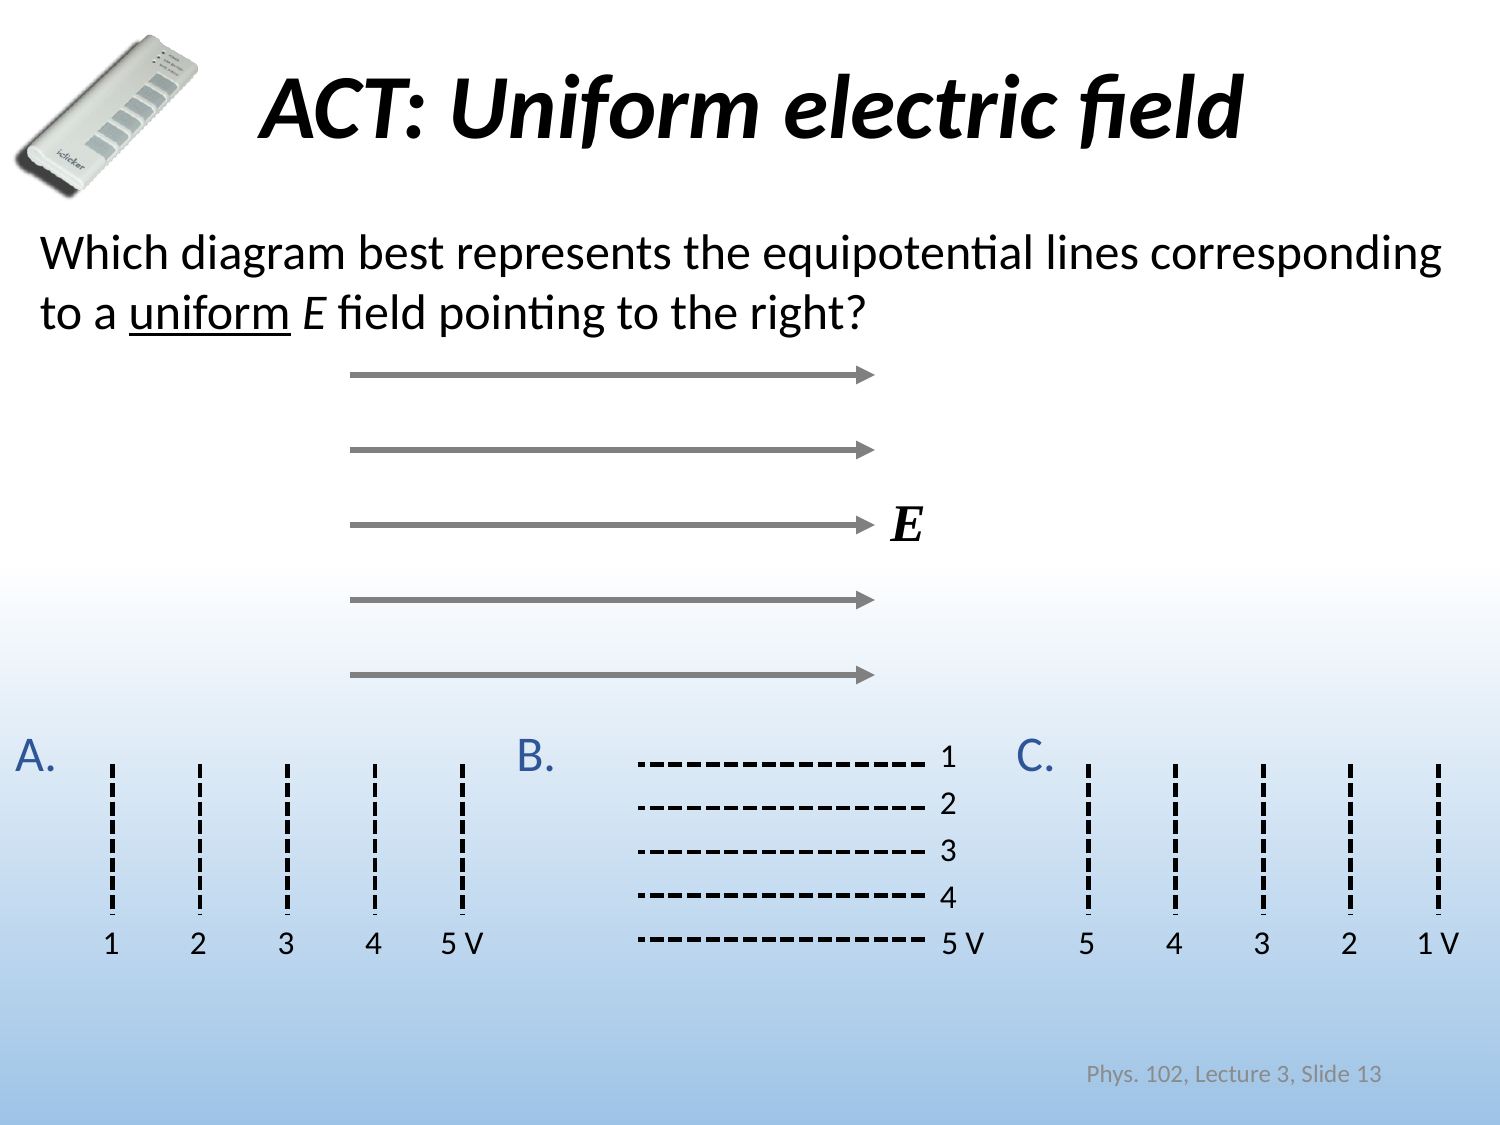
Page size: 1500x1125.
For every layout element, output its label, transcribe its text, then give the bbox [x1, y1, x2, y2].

text_box 4 [1151, 915, 1198, 969]
text_box 5 [1063, 914, 1111, 969]
text_box 3 [925, 820, 972, 867]
text_box Which diagram best represents the equipotential lines corresponding to a uniform E field pointing to the right? [24, 212, 612, 348]
text_box 4 [925, 867, 972, 923]
text_box C. [1001, 714, 1071, 790]
text_box 5 V [926, 914, 1000, 969]
text_box 1 V [1401, 914, 1475, 969]
picture [0, 0, 225, 225]
text_box 2 [1326, 915, 1373, 969]
text_box 1 [87, 914, 135, 969]
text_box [1088, 764, 1439, 915]
text_box 2 [175, 915, 222, 969]
text_box 4 [350, 915, 397, 969]
text_box 1 [925, 726, 972, 773]
text_box B. [501, 714, 571, 790]
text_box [112, 764, 463, 915]
text_box 5 V [425, 914, 499, 969]
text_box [879, 479, 938, 550]
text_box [693, 708, 869, 996]
text_box 2 [925, 773, 972, 820]
text_box 3 [262, 915, 310, 969]
text_box 3 [1238, 915, 1286, 969]
text_box Which diagram best represents the equipotential lines corresponding to a uniform E field pointing to the right? [613, 212, 1488, 348]
slide_number Phys. 102, Lecture 3, Slide 13 [1059, 1042, 1397, 1103]
title ACT: Uniform electric field [225, 0, 1400, 212]
text_box A. [0, 714, 72, 790]
